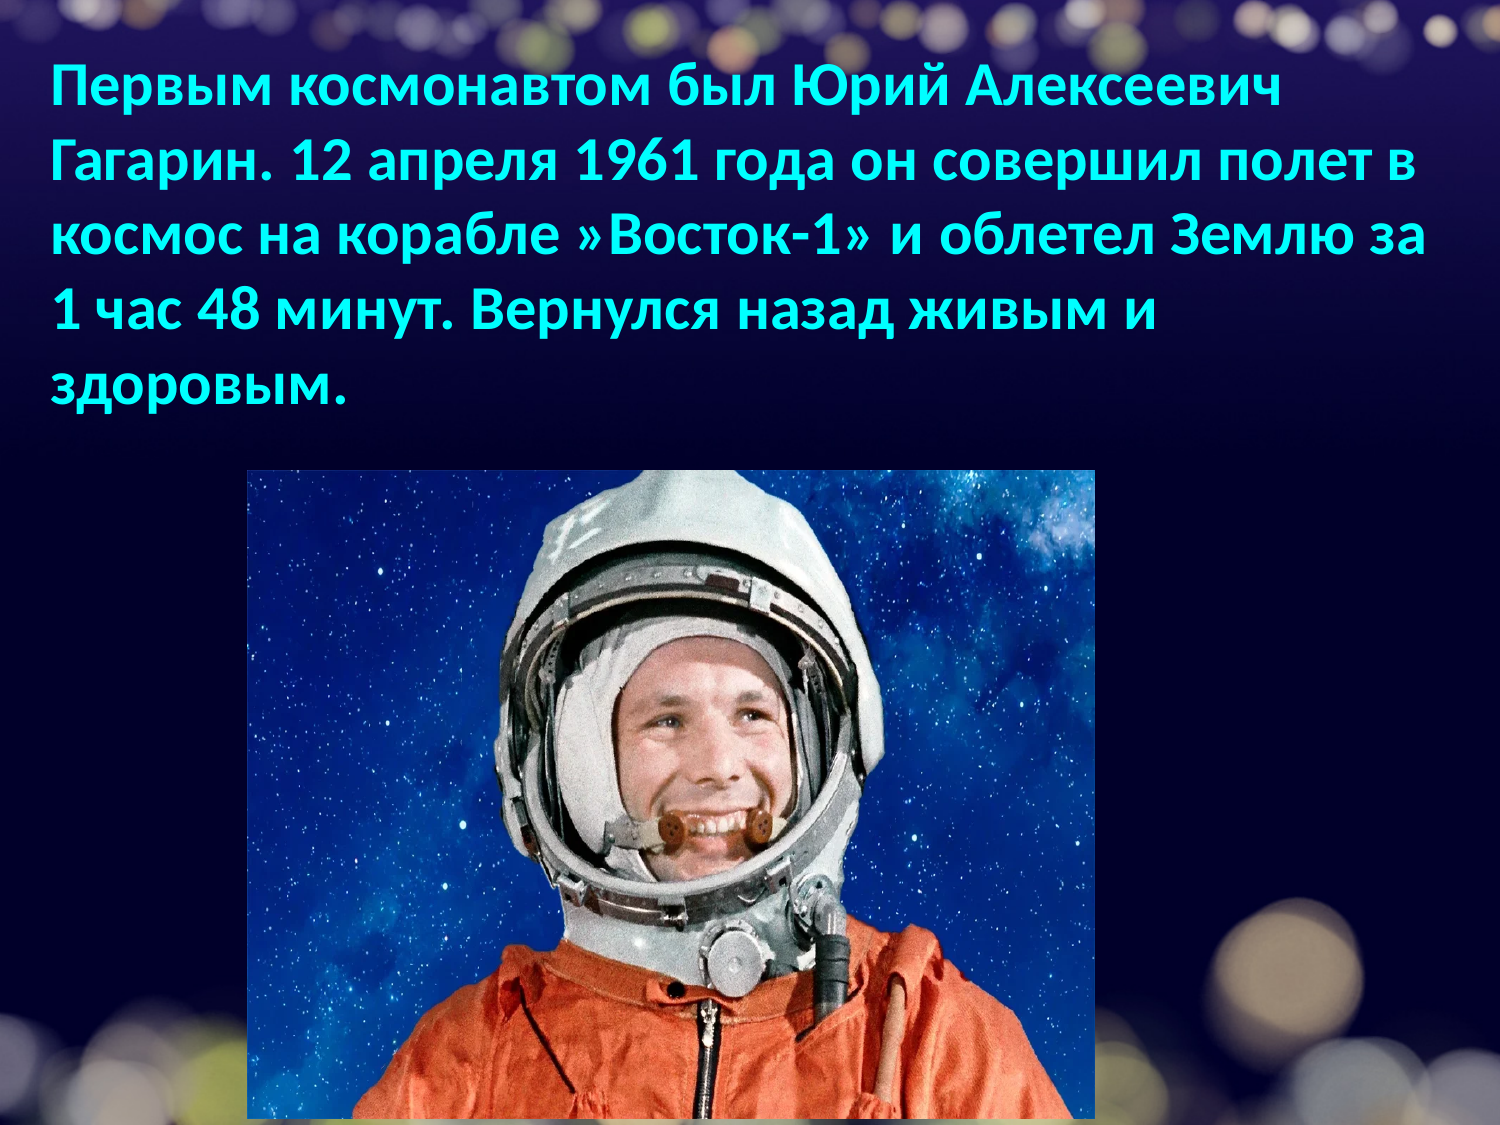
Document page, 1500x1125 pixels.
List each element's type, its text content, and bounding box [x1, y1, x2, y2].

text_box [246, 470, 1095, 1119]
text_box Первым космонавтом был Юрий Алексеевич Гагарин. 12 апреля 1961 года он совершил полет в космос на корабле »Восток-1» и облетел Землю за 1 час 48 минут. Вернулся назад живым и здоровым. [35, 35, 1472, 471]
picture [0, 0, 1500, 1125]
